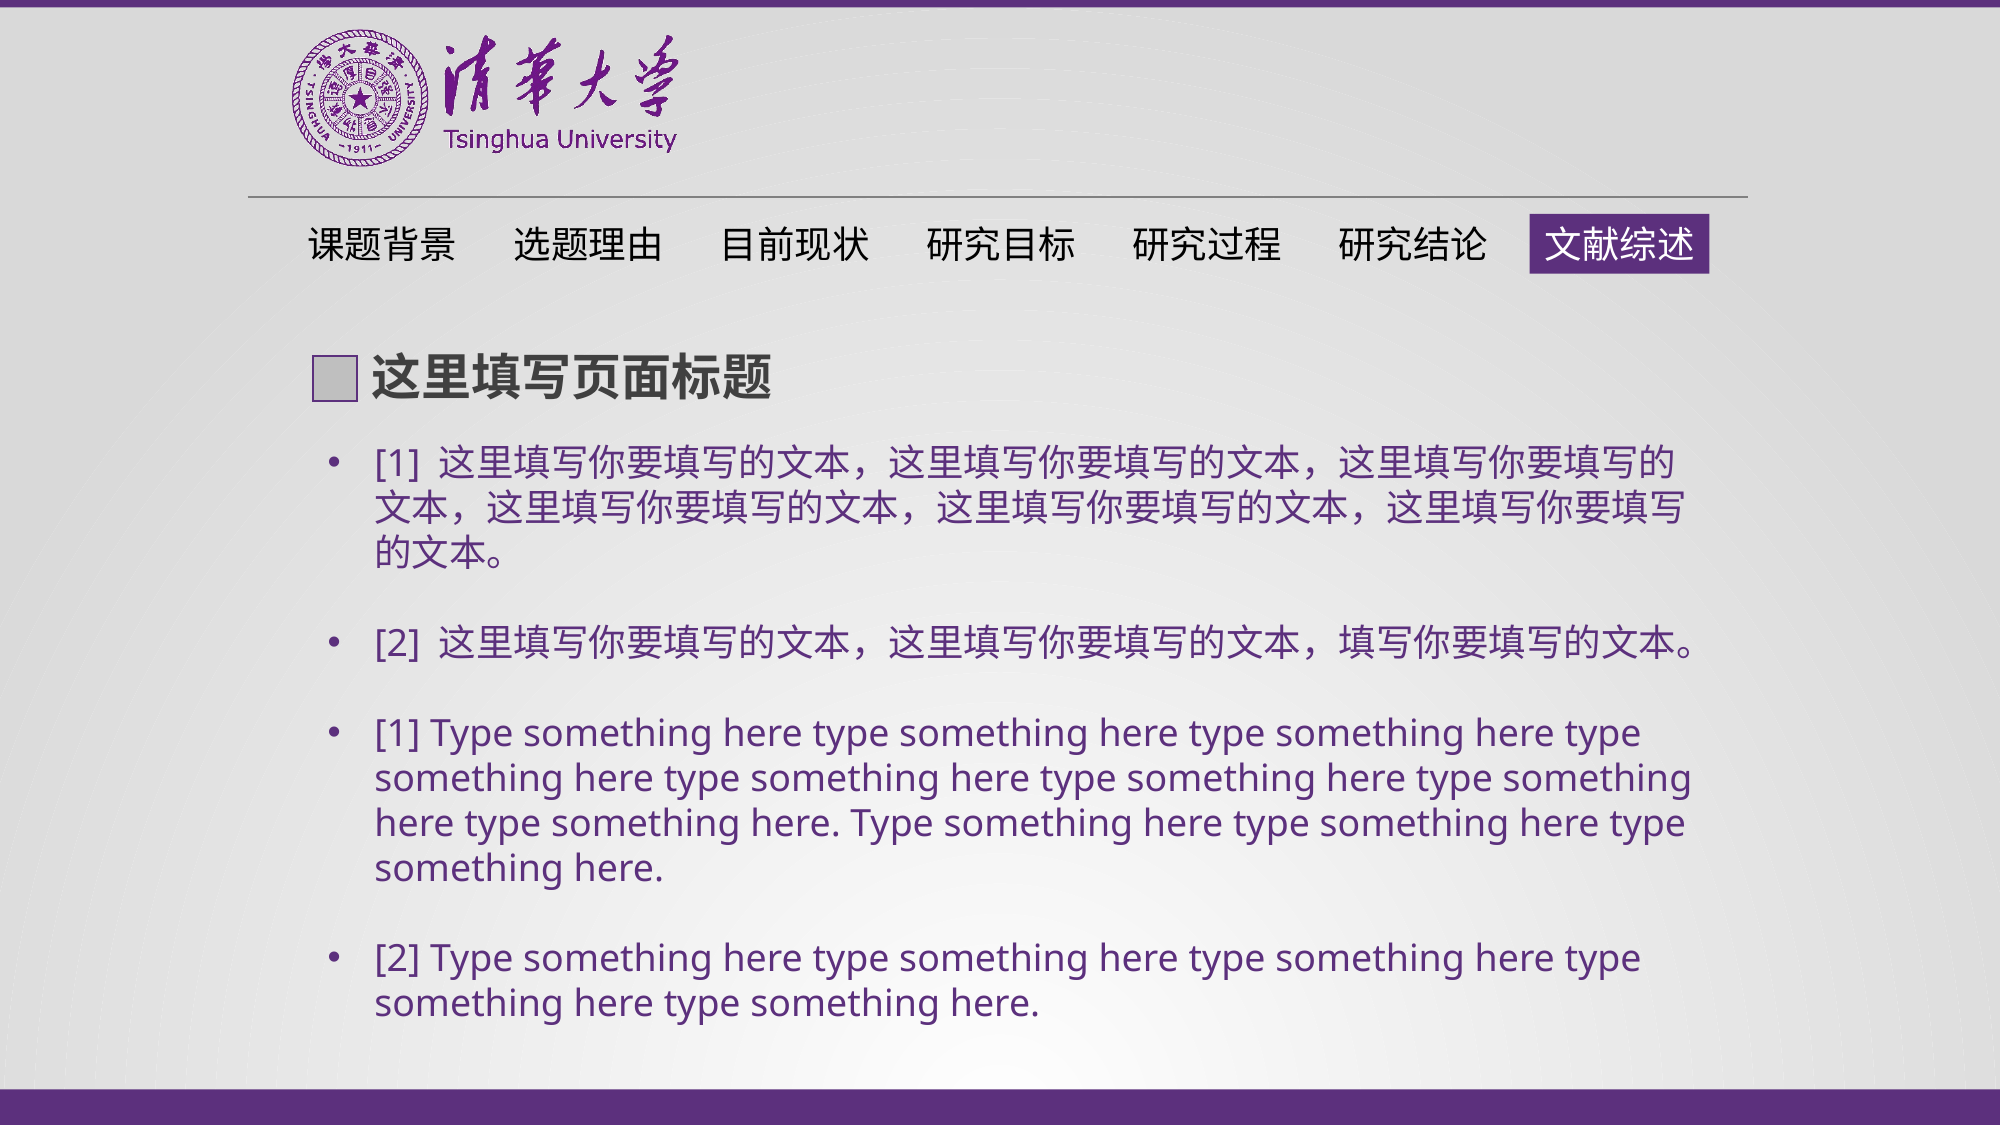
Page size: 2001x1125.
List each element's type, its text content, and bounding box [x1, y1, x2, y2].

text_box 这里填写页面标题 [357, 337, 1014, 413]
text_box 研究目标 [911, 213, 1091, 274]
text_box 课题背景 [292, 213, 473, 274]
text_box [721, 0, 2000, 8]
text_box [0, 0, 249, 8]
text_box [312, 355, 358, 402]
text_box 选题理由 [498, 213, 679, 274]
text_box 文献综述 [1529, 213, 1710, 274]
text_box [0, 1088, 2000, 1125]
picture [249, 0, 721, 196]
text_box 研究结论 [1323, 213, 1504, 274]
text_box [1] 这里填写你要填写的文本，这里填写你要填写的文本，这里填写你要填写的文本，这里填写你要填写的文本，这里填写你要填写的文本，这里填写你要填写的文本。 [2] 这里填写你要填写的文本，这里填写你要填写的文本，填写你要填写的文本。 [1] Type something here type something here type something here type something here type something here type something here type something here type something here. Type something here type something here type something here. [2] Type something here type something here type something here type something here type something here. [312, 432, 1711, 1032]
text_box 研究过程 [1117, 213, 1297, 274]
text_box 目前现状 [704, 213, 885, 274]
